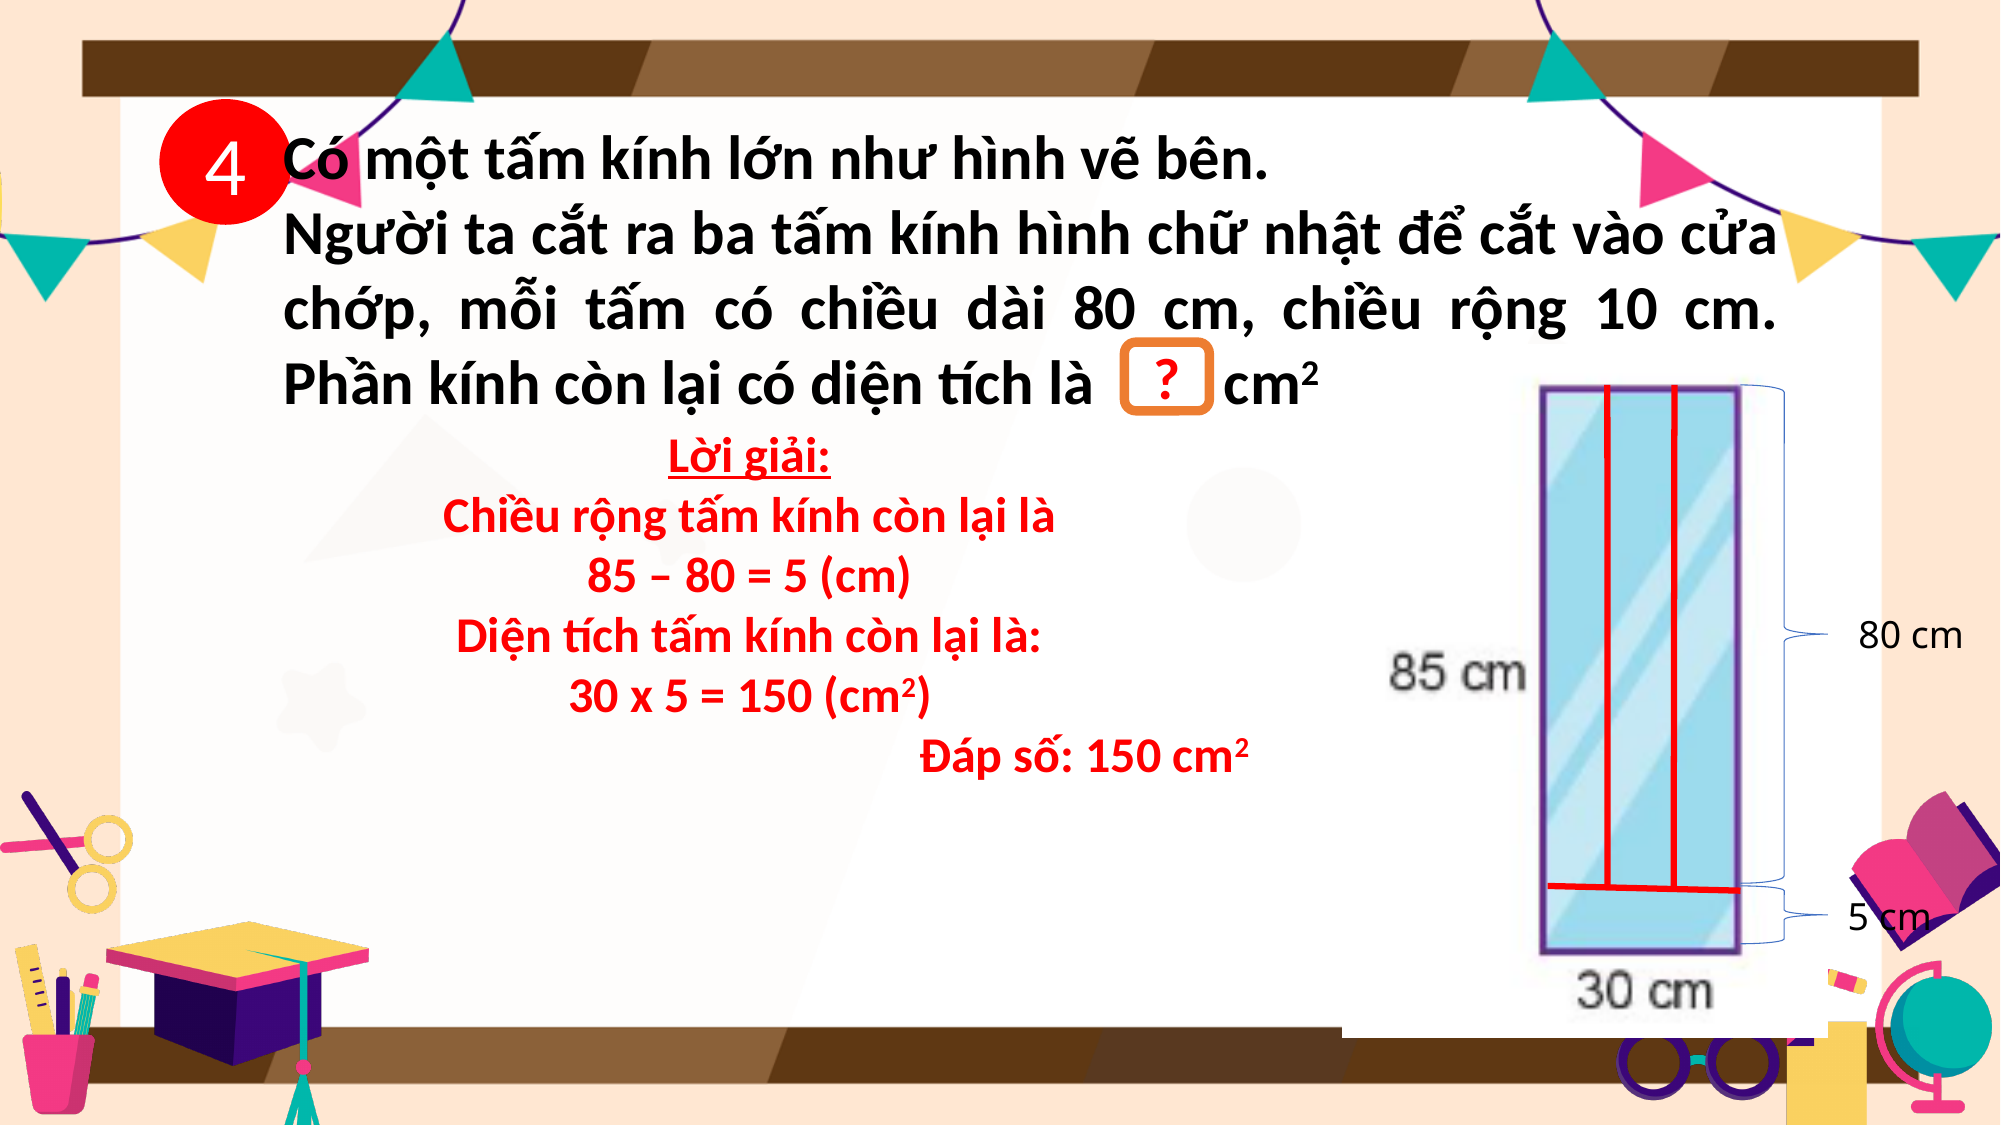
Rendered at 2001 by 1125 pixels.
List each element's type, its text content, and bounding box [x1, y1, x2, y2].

text_box Lời giải: Chiều rộng tấm kính còn lại là 85 – 80 = 5 (cm) Diện tích tấm kính còn lại là: 30 x 5 = 150 (cm2) Đáp số: 150 cm2 [235, 415, 1264, 791]
text_box 5 cm [1833, 885, 1955, 946]
text_box 80 cm [1843, 603, 2000, 664]
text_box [1547, 885, 1741, 891]
text_box 4 [159, 99, 268, 225]
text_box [268, 109, 1796, 428]
picture [0, 0, 2001, 1125]
